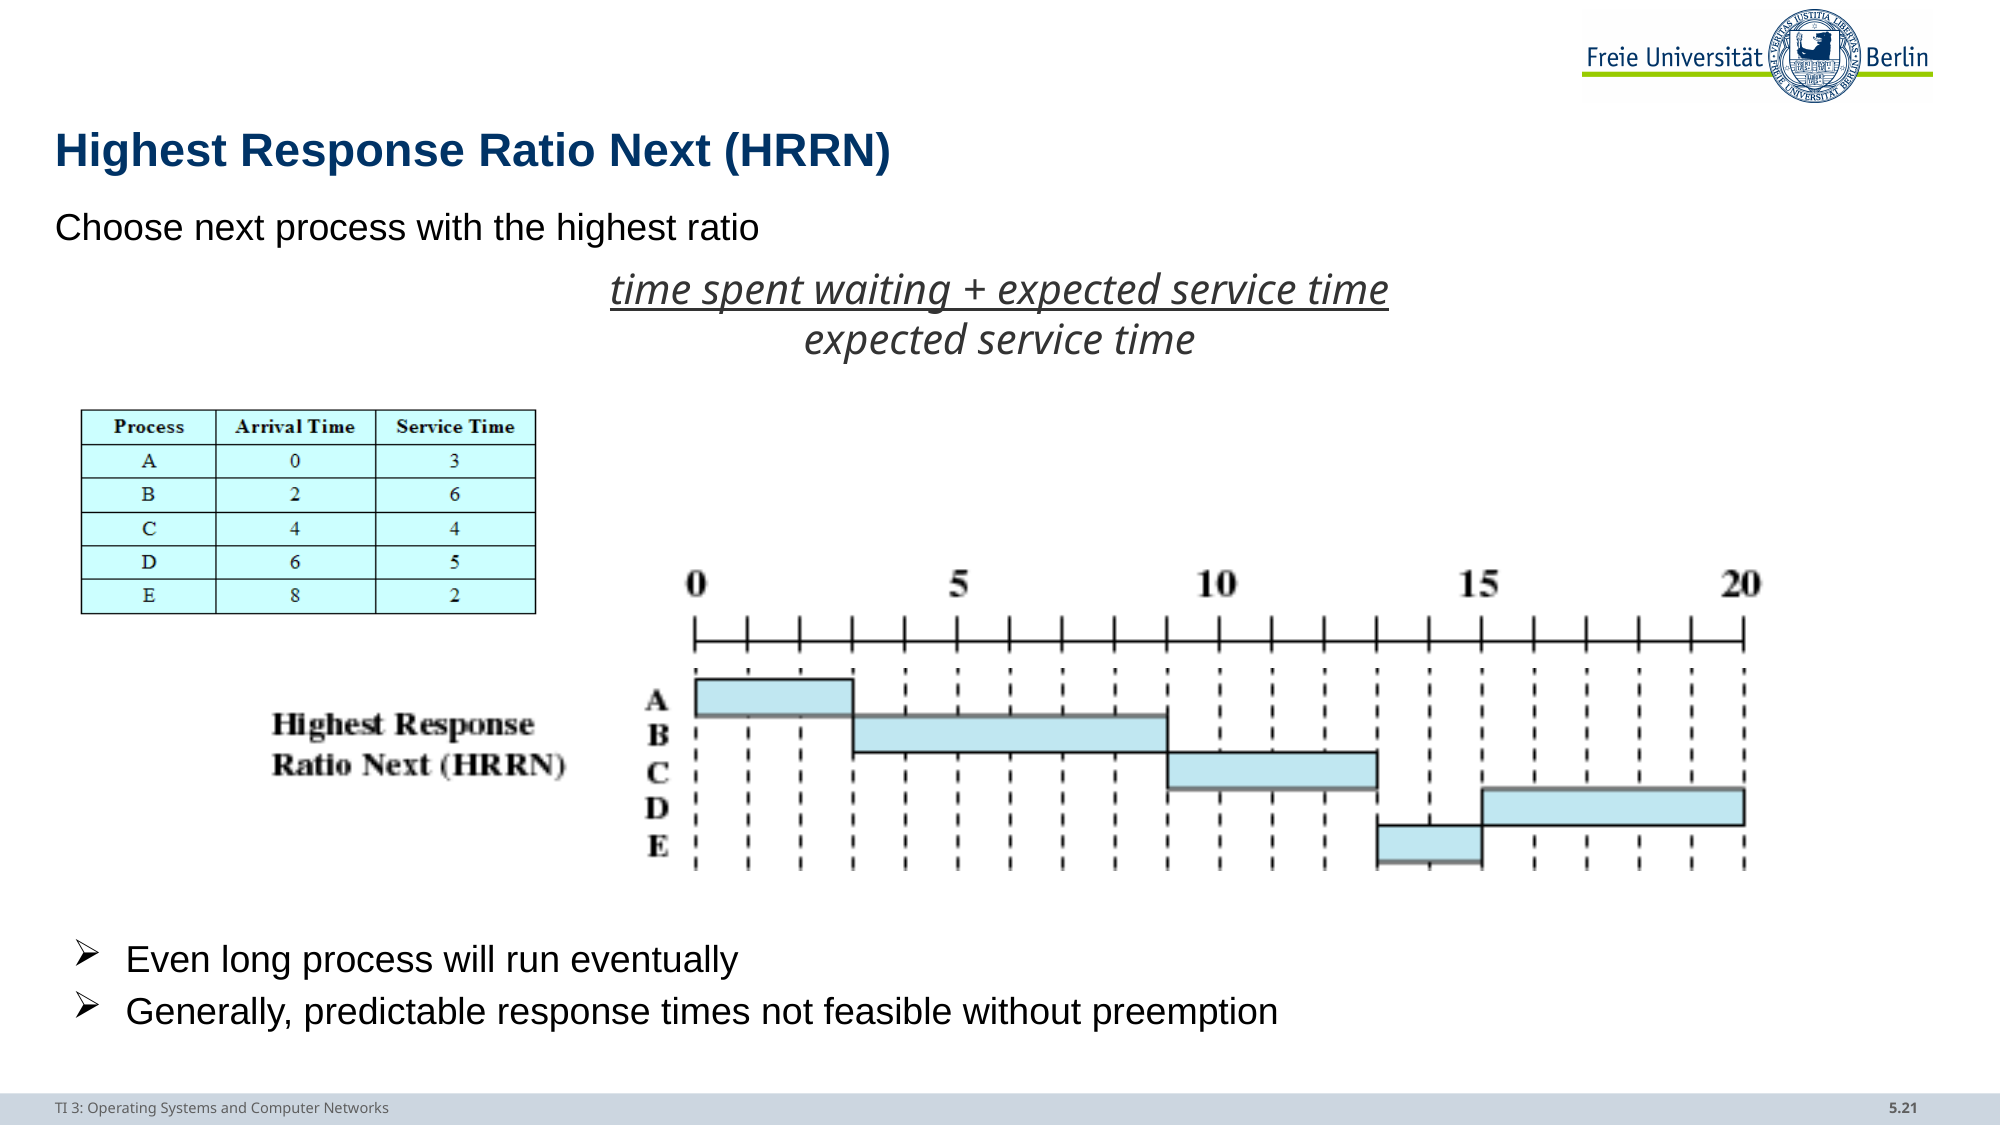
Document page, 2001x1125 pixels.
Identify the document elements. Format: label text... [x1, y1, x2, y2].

text_box time spent waiting + expected service time expected service time [594, 255, 1405, 371]
title Highest Response Ratio Next (HRRN) [54, 117, 1946, 188]
footer TI 3: Operating Systems and Computer Networks [54, 1091, 1363, 1125]
list Choose next process with the highest ratio Even long process will run eventually Generally, predictable response times not feasible without preemption [54, 201, 1946, 1064]
picture [243, 668, 1768, 871]
picture [666, 568, 1813, 658]
picture [77, 406, 540, 617]
picture [1582, 9, 1933, 103]
